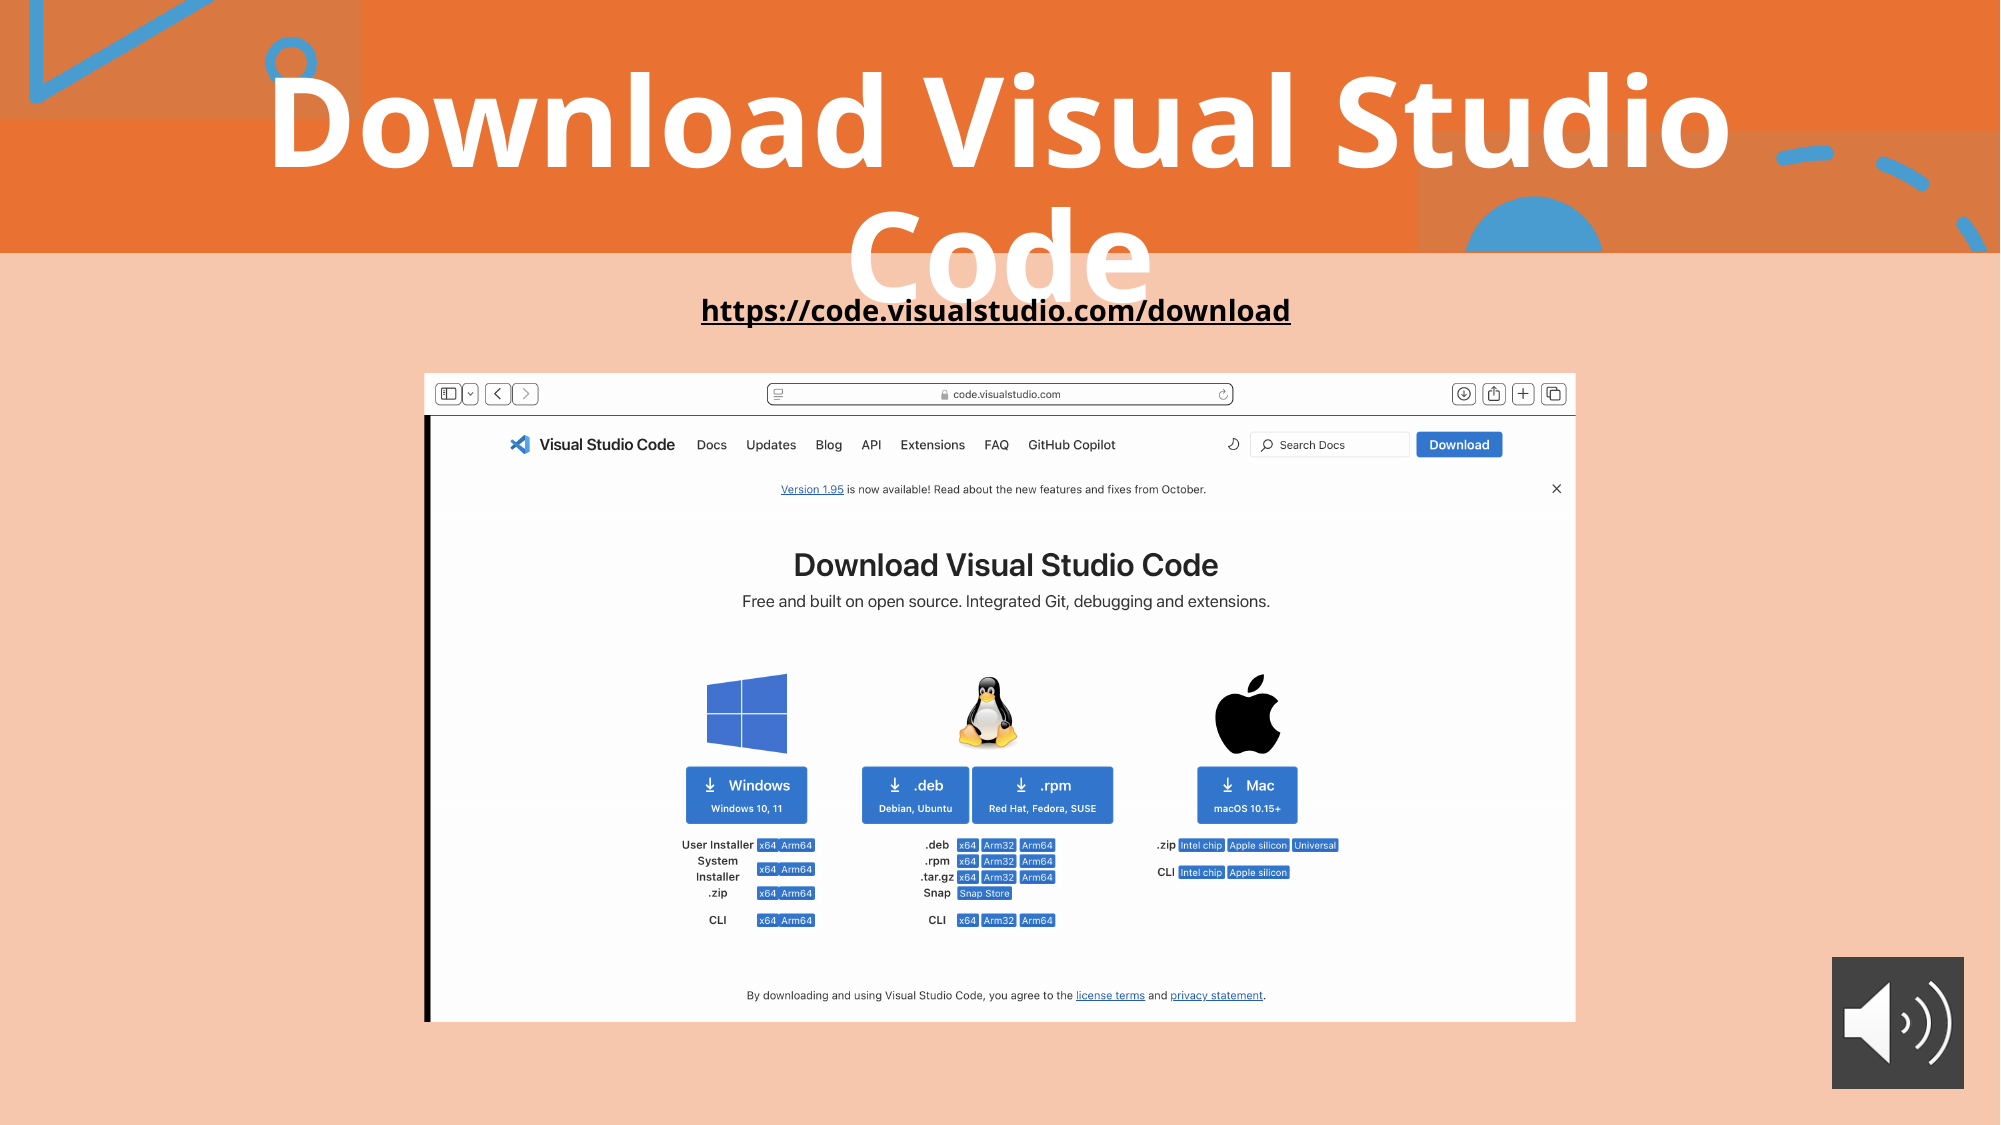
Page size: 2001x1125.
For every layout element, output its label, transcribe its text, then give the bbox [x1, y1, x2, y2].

picture [1830, 955, 1966, 1091]
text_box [0, 0, 2000, 252]
picture [0, 0, 362, 120]
picture [423, 373, 1577, 1022]
text_box https://code.visualstudio.com/download [500, 284, 1500, 339]
